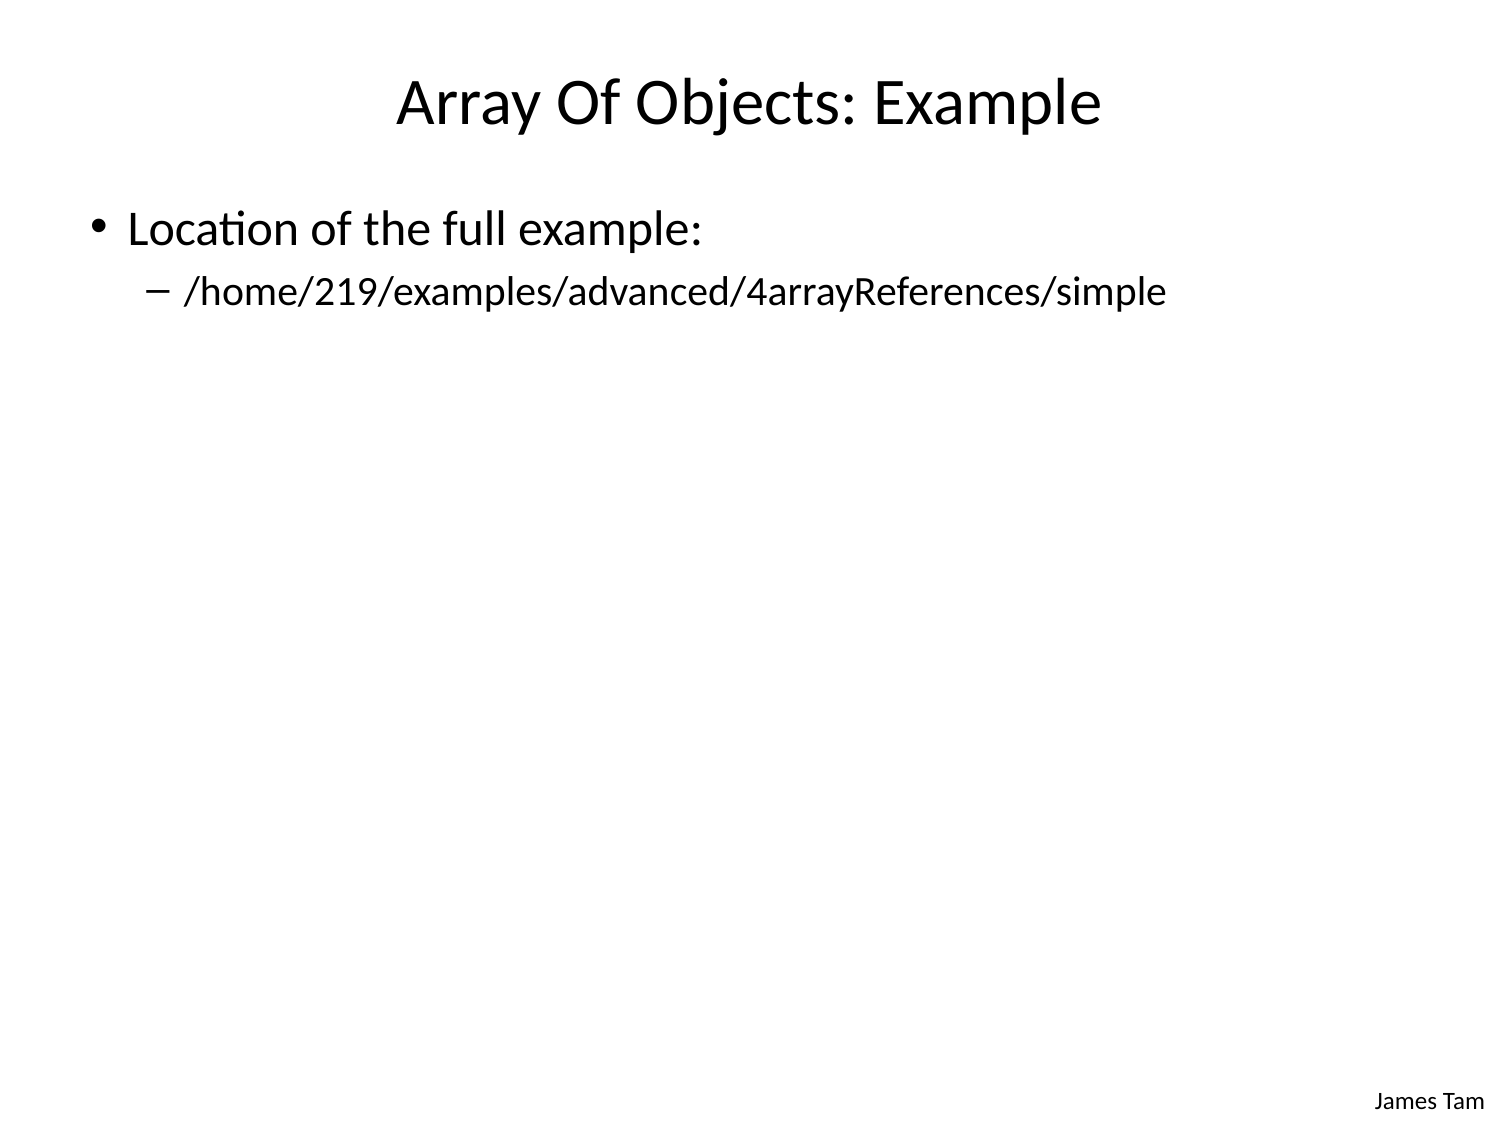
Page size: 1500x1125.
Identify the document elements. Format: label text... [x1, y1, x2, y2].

title Array Of Objects: Example [75, 45, 1425, 150]
list Location of the full example: /home/219/examples/advanced/4arrayReferences/simple [75, 187, 1425, 1075]
